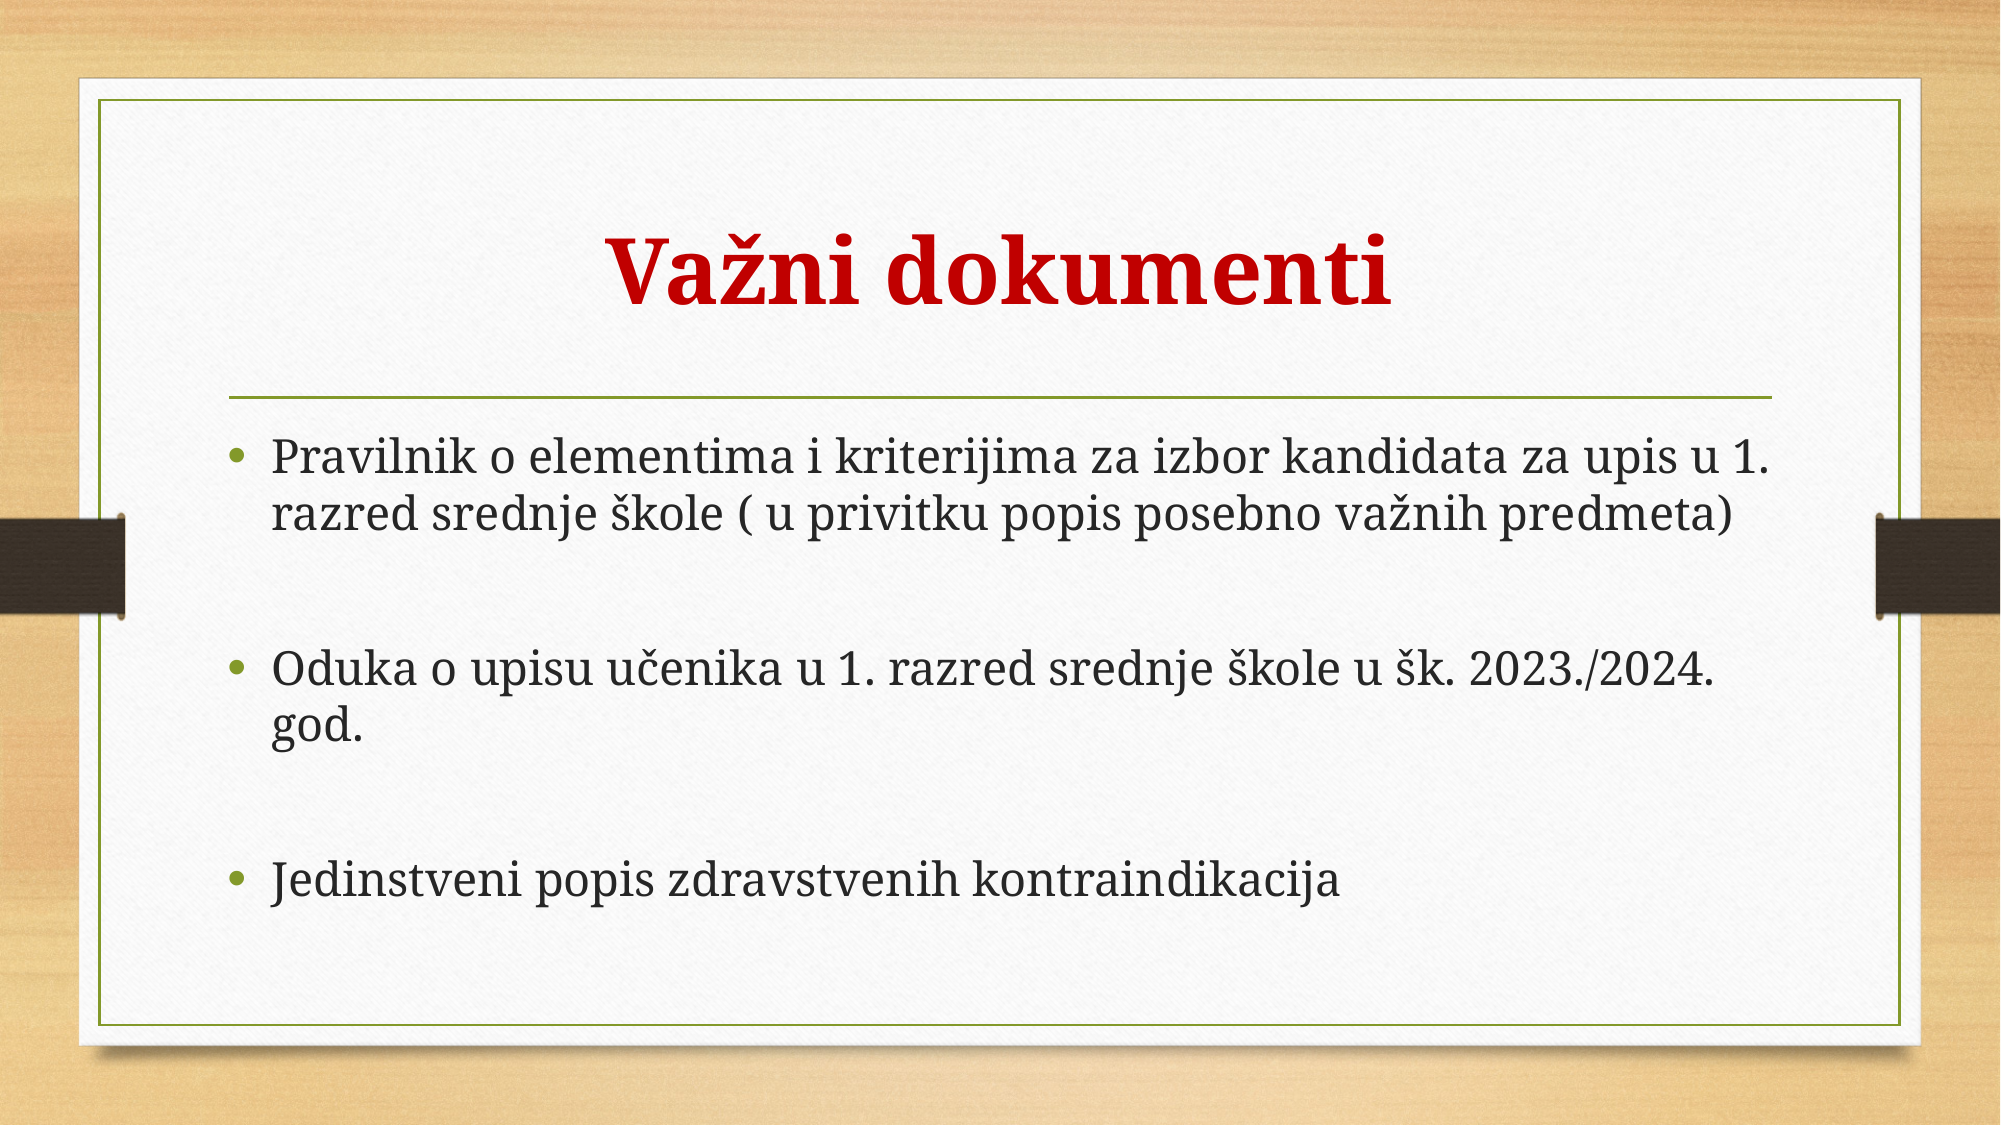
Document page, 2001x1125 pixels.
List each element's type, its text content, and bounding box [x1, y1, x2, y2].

list Pravilnik o elementima i kriterijima za izbor kandidata za upis u 1. razred srednje škole ( u privitku popis posebno važnih predmeta) Oduka o upisu učenika u 1. razred srednje škole u šk. 2023./2024. god. Jedinstveni popis zdravstvenih kontraindikacija [212, 419, 1788, 964]
picture [0, 0, 2001, 1125]
title Važni dokumenti [212, 161, 1788, 375]
